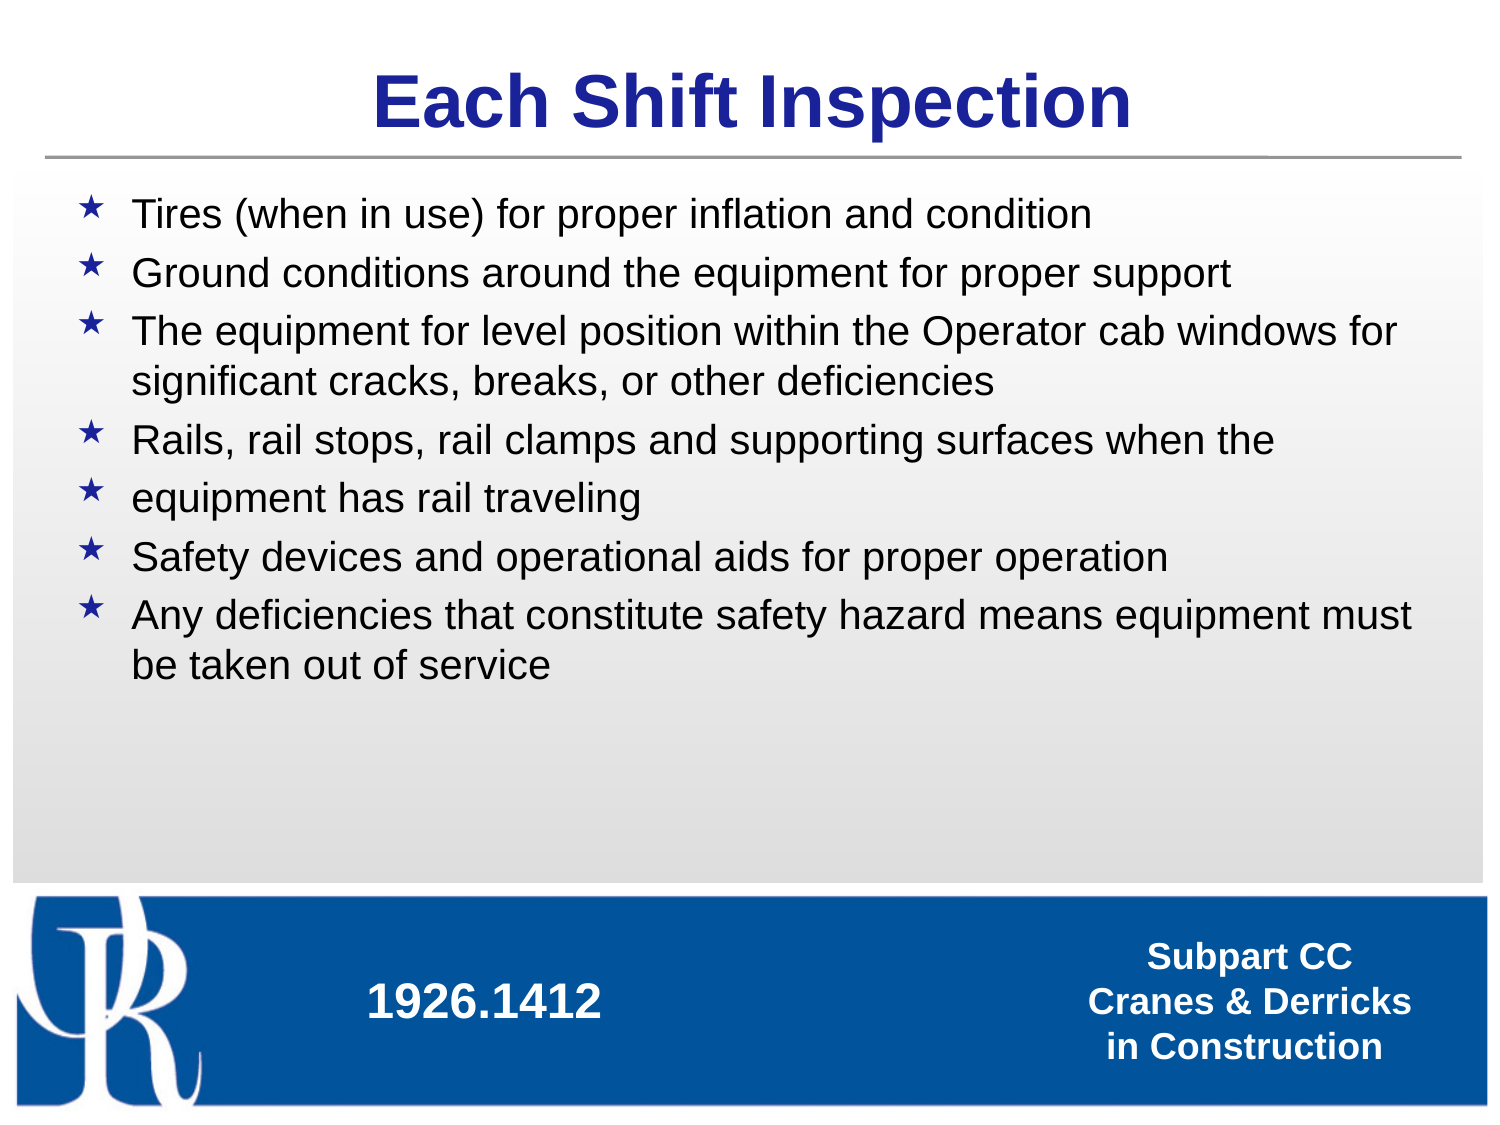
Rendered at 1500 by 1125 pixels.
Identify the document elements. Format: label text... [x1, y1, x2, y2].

text_box 1926.1412 [351, 961, 618, 1037]
title Each Shift Inspection [44, 44, 1462, 158]
picture [12, 887, 1488, 1113]
list Tires (when in use) for proper inflation and condition Ground conditions around the equipment for proper support The equipment for level position within the Operator cab windows for significant cracks, breaks, or other deficiencies Rails, rail stops, rail clamps and supporting surfaces when the equipment has rail traveling Safety devices and operational aids for proper operation Any deficiencies that constitute safety hazard means equipment must be taken out of service [59, 158, 1440, 878]
